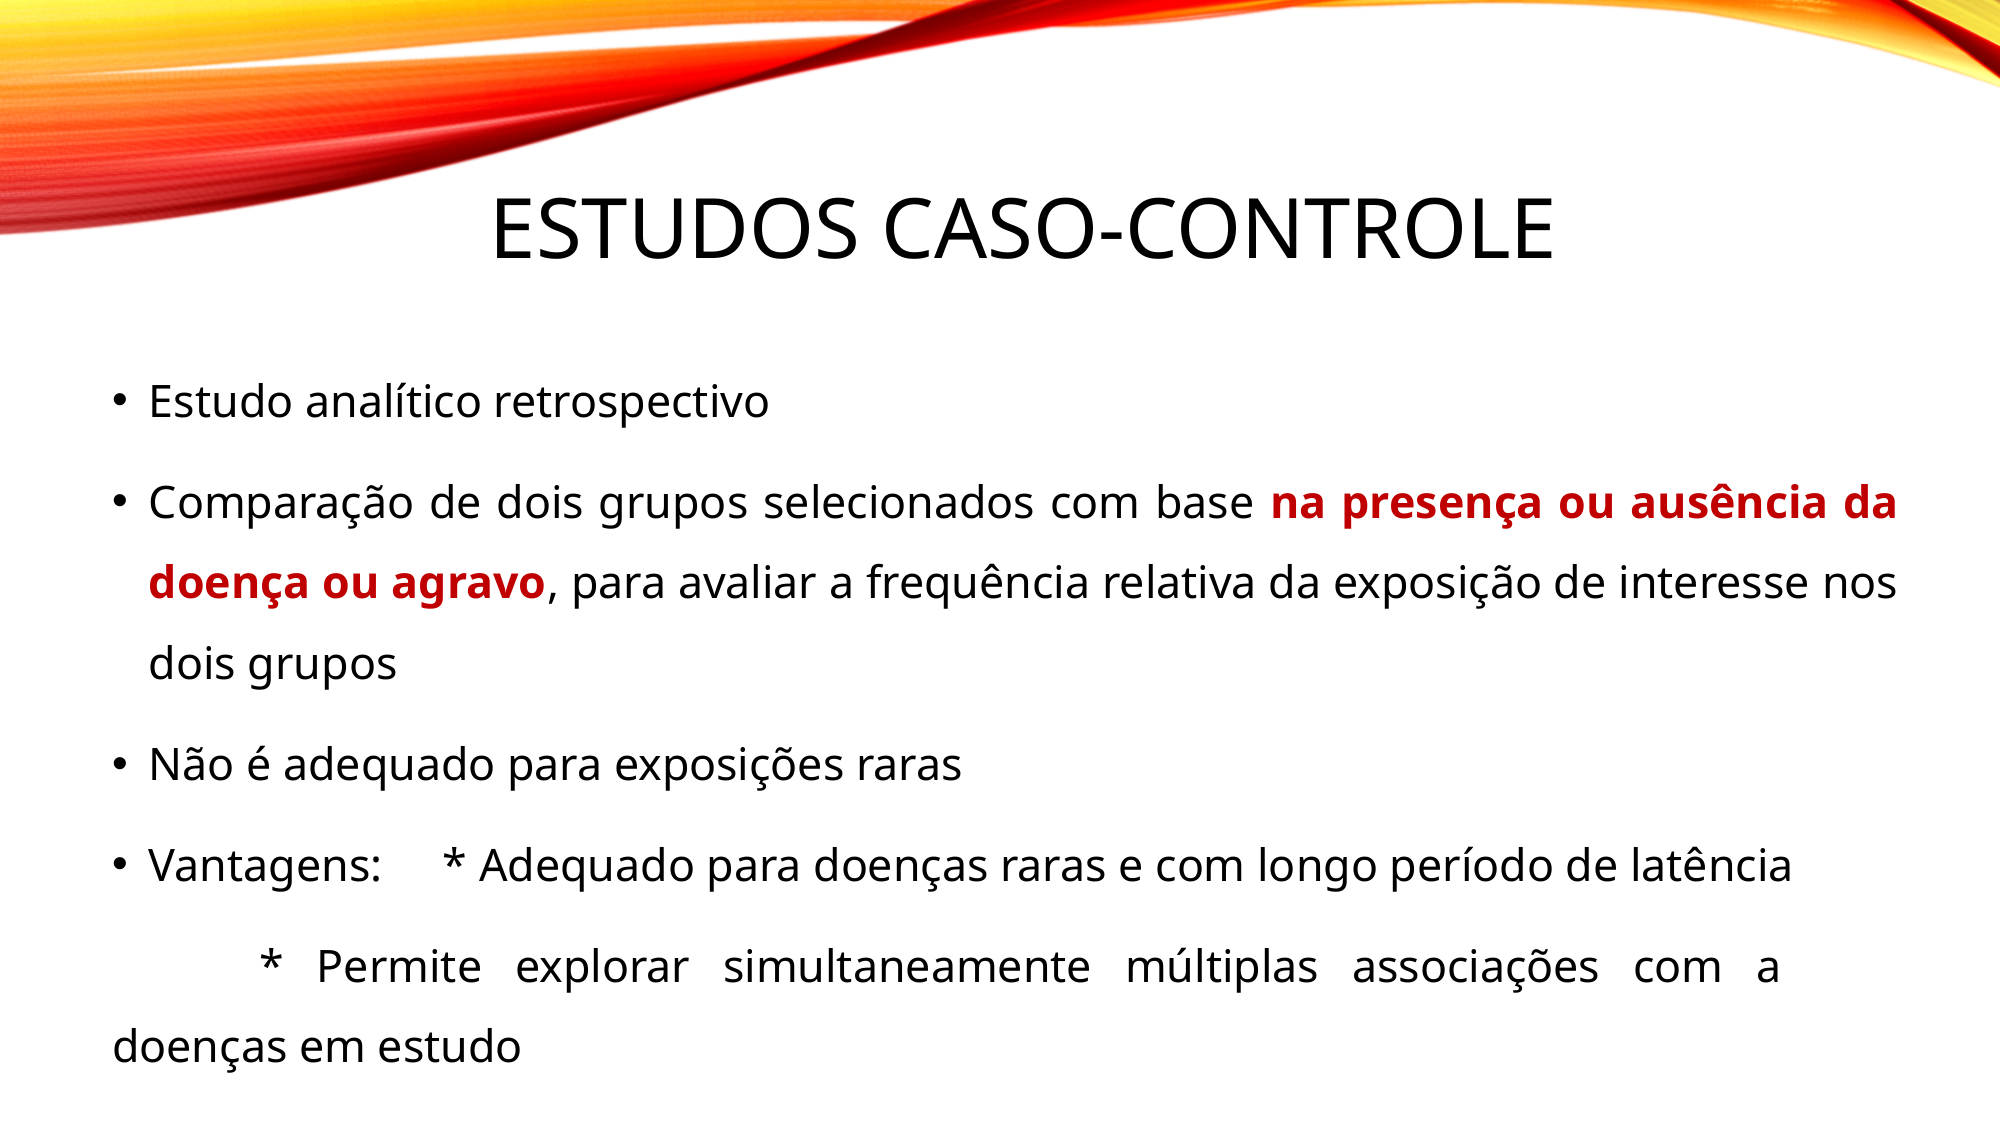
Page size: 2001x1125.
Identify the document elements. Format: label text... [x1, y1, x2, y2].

list Estudo analítico retrospectivo Comparação de dois grupos selecionados com base na presença ou ausência da doença ou agravo, para avaliar a frequência relativa da exposição de interesse nos dois grupos Não é adequado para exposições raras Vantagens: * Adequado para doenças raras e com longo período de latência * Permite explorar simultaneamente múltiplas associações com a doenças em estudo [97, 338, 1915, 1084]
picture [0, 0, 2000, 237]
title ESTUDOS CASO-CONTROLE [474, 125, 1888, 338]
